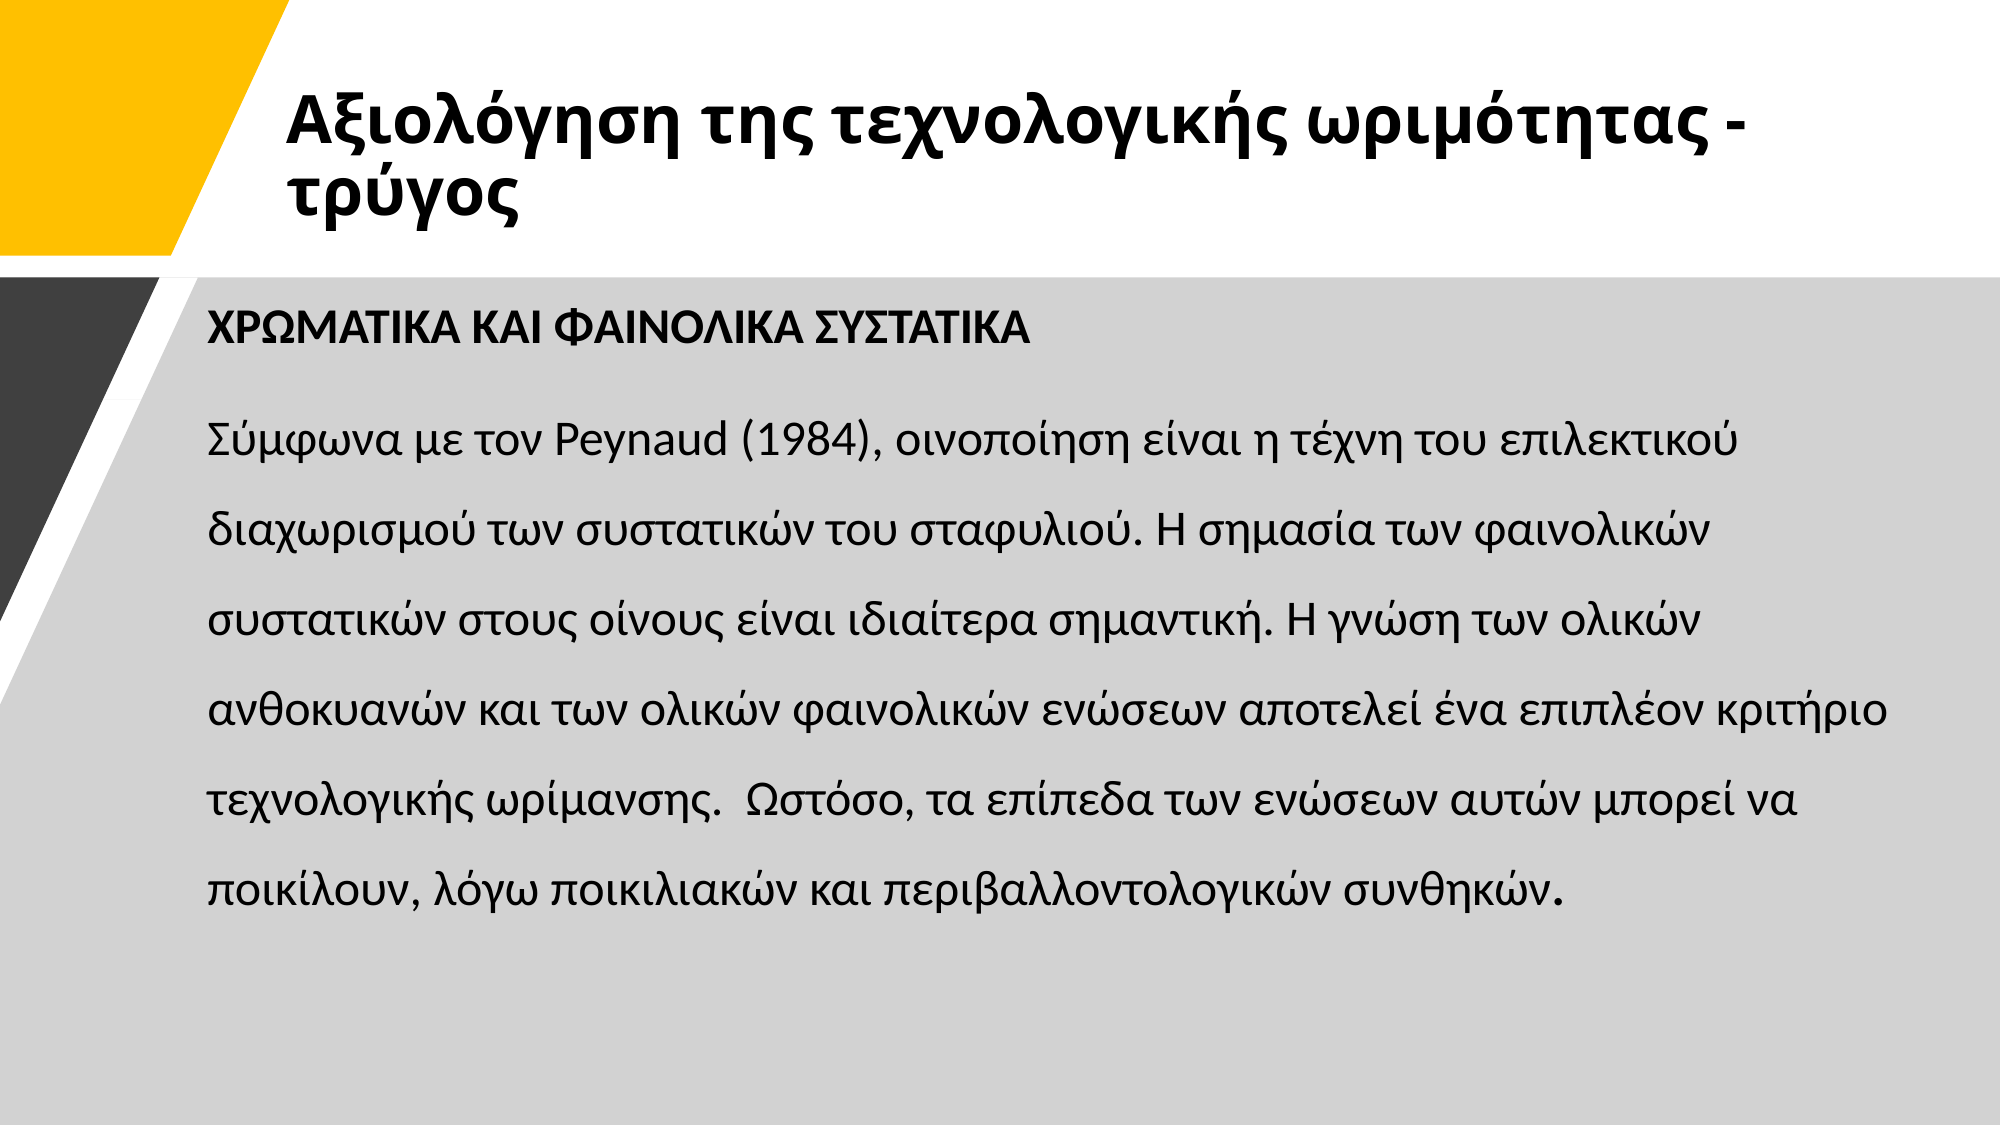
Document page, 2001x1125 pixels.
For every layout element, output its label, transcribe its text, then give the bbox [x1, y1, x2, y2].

text_box [0, 276, 162, 622]
title Αξιολόγηση της τεχνολογικής ωριμότητας - τρύγος [271, 60, 1808, 255]
text_box [0, 0, 291, 257]
list ΧΡΩΜΑΤΙΚΑ ΚΑΙ ΦΑΙΝΟΛΙΚΑ ΣΥΣΤΑΤΙΚΑ Σύμφωνα με τον Peynaud (1984), οινοποίηση είναι η τέχνη του επιλεκτικού διαχωρισμού των συστατικών του σταφυλιού. Η σημασία των φαινολικών συστατικών στους οίνους είναι ιδιαίτερα σημαντική. Η γνώση των ολικών ανθοκυανών και των ολικών φαινολικών ενώσεων αποτελεί ένα επιπλέον κριτήριο τεχνολογικής ωρίμανσης. Ωστόσο, τα επίπεδα των ενώσεων αυτών μπορεί να ποικίλουν, λόγω ποικιλιακών και περιβαλλοντολογικών συνθηκών. [192, 293, 1975, 1125]
text_box [0, 276, 2000, 1125]
